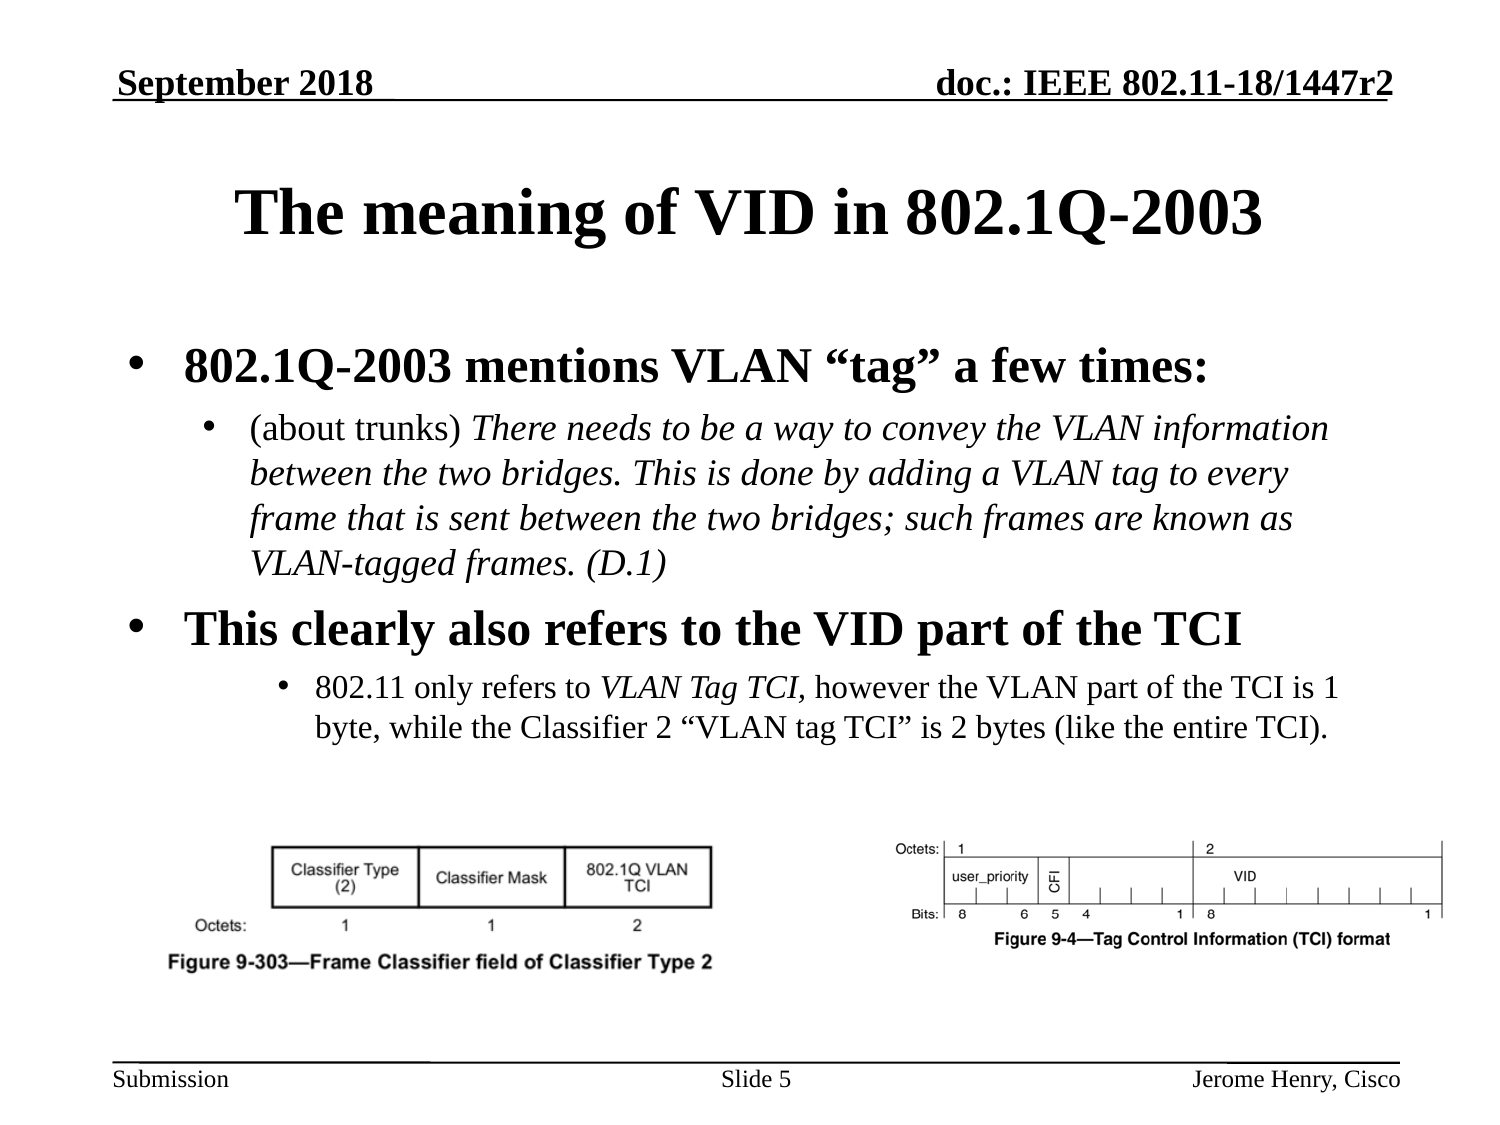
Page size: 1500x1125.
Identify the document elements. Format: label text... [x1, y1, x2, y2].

title The meaning of VID in 802.1Q-2003 [112, 111, 1388, 303]
footer Jerome Henry, Cisco [1007, 1061, 1402, 1093]
slide_number Slide 5 [712, 1061, 800, 1123]
picture [874, 828, 1458, 957]
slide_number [116, 58, 507, 104]
picture [129, 833, 754, 987]
list 802.1Q-2003 mentions VLAN “tag” a few times: (about trunks) There needs to be a way to convey the VLAN information between the two bridges. This is done by adding a VLAN tag to every frame that is sent between the two bridges; such frames are known as VLAN-tagged frames. (D.1) This clearly also refers to the VID part of the TCI 802.11 only refers to VLAN Tag TCI, however the VLAN part of the TCI is 1 byte, while the Classifier 2 “VLAN tag TCI” is 2 bytes (like the entire TCI). [112, 324, 1388, 1016]
